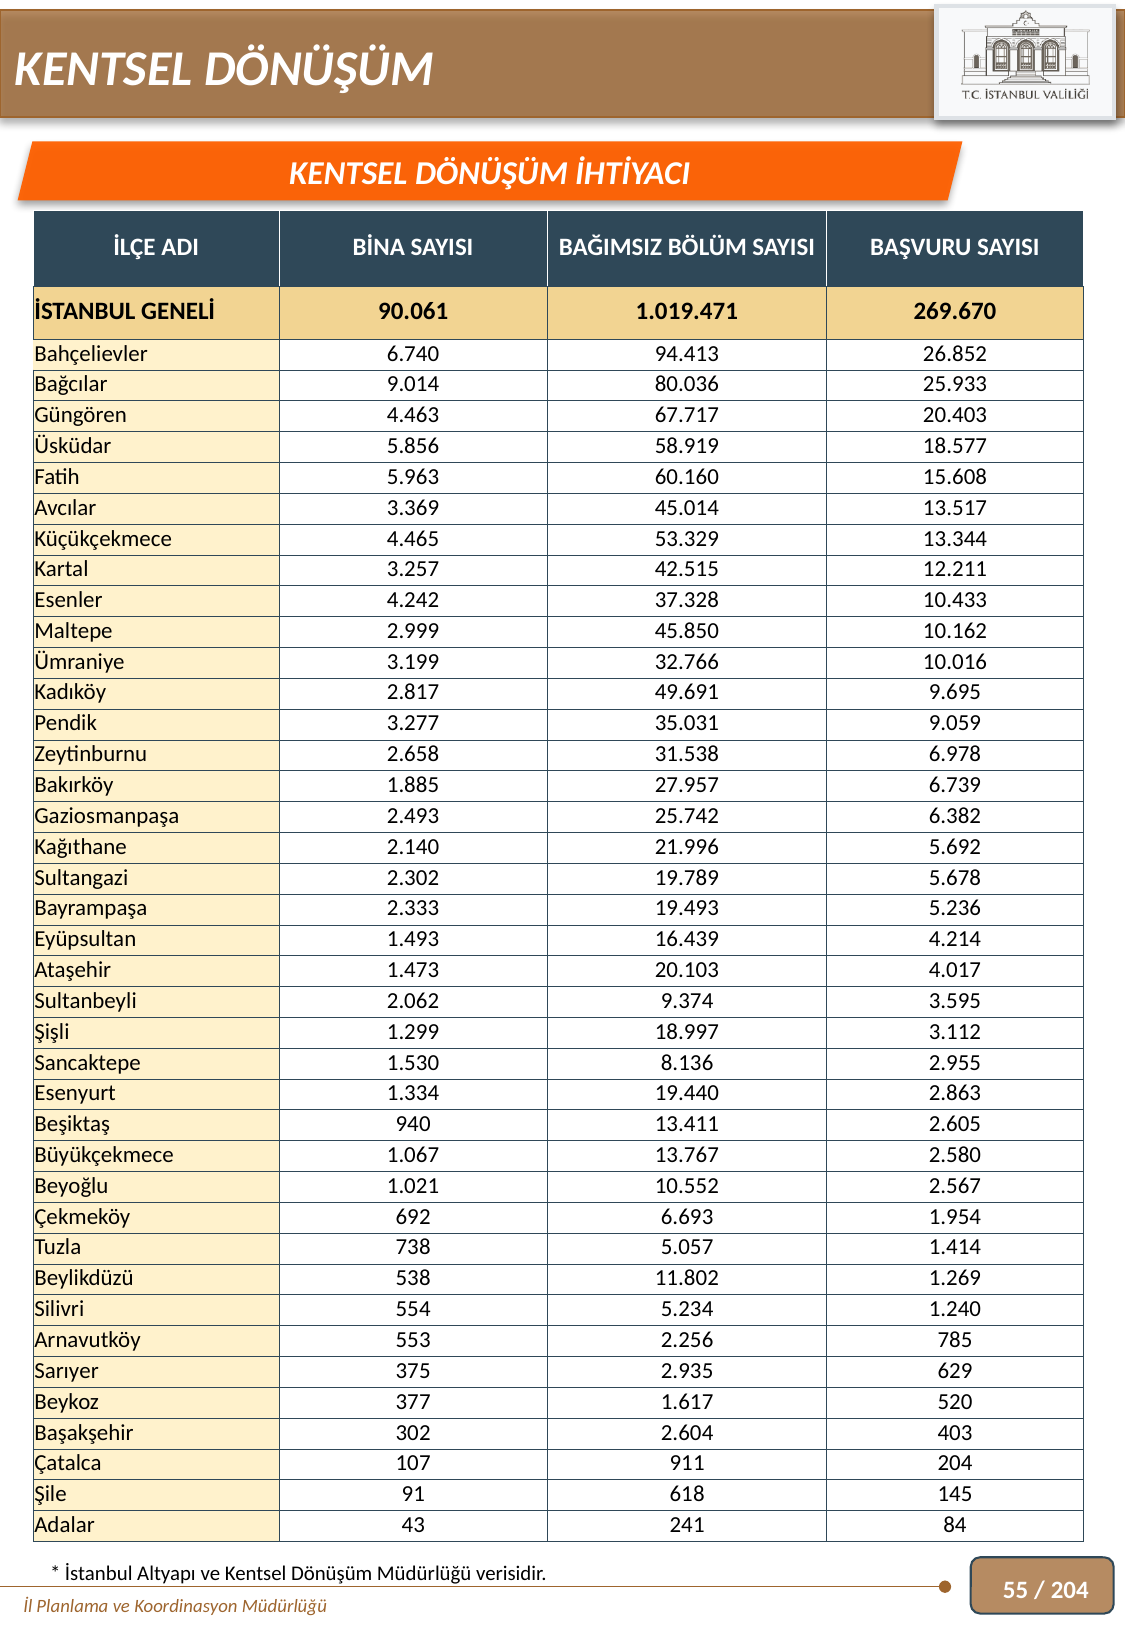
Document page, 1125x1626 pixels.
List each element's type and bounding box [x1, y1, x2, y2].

table_cell [34, 401, 279, 431]
table_cell [280, 1295, 547, 1325]
table_cell [827, 525, 1083, 555]
table_cell [548, 287, 826, 339]
table_cell [548, 1018, 826, 1048]
table_cell [34, 1203, 279, 1233]
table_cell [548, 895, 826, 925]
table_cell [34, 1172, 279, 1202]
table_cell [548, 1511, 826, 1541]
table_cell [548, 1480, 826, 1510]
table_cell [827, 771, 1083, 801]
table_cell [548, 648, 826, 678]
table_cell [827, 864, 1083, 894]
table_cell [34, 1388, 279, 1418]
table_cell [548, 956, 826, 986]
table_cell [280, 401, 547, 431]
table_cell [34, 710, 279, 740]
table_cell [827, 401, 1083, 431]
table_cell [280, 463, 547, 493]
table_cell [34, 1234, 279, 1264]
table_cell [34, 926, 279, 955]
table_cell [548, 494, 826, 524]
table_cell [548, 802, 826, 832]
table_cell [827, 1049, 1083, 1079]
text_box [0, 28, 1125, 103]
table_cell [280, 340, 547, 370]
table_cell [548, 1234, 826, 1264]
table_cell [280, 494, 547, 524]
table_cell [827, 648, 1083, 678]
table_cell [827, 710, 1083, 740]
table_cell [548, 1419, 826, 1449]
table_cell [280, 802, 547, 832]
table_cell [34, 833, 279, 863]
table_cell [280, 586, 547, 616]
table_cell [34, 1141, 279, 1171]
table_cell [34, 1480, 279, 1510]
table_cell [827, 1172, 1083, 1202]
table_cell [827, 1018, 1083, 1048]
table_cell [280, 1265, 547, 1294]
table_cell [280, 1419, 547, 1449]
table_cell [34, 1419, 279, 1449]
table_cell [280, 987, 547, 1017]
table_cell [280, 1172, 547, 1202]
table_cell [34, 771, 279, 801]
table_cell [548, 1110, 826, 1140]
table_cell [280, 1203, 547, 1233]
table_header [548, 211, 826, 286]
table_cell [34, 1018, 279, 1048]
table_header [34, 211, 279, 286]
table_cell [827, 895, 1083, 925]
table_cell [280, 771, 547, 801]
table_cell [34, 525, 279, 555]
table_cell [280, 1141, 547, 1171]
table_header [827, 211, 1083, 286]
table_cell [34, 1511, 279, 1541]
table_cell [34, 1357, 279, 1387]
table_cell [827, 987, 1083, 1017]
table_cell [548, 771, 826, 801]
table_cell [548, 1450, 826, 1479]
table_cell [34, 463, 279, 493]
text_box [16, 140, 964, 202]
table_cell [34, 617, 279, 647]
table_cell [548, 1388, 826, 1418]
table_cell [548, 463, 826, 493]
table_cell [34, 1450, 279, 1479]
table_cell [280, 617, 547, 647]
table_cell [827, 617, 1083, 647]
table_cell [827, 1357, 1083, 1387]
table_cell [280, 1450, 547, 1479]
table_cell [827, 371, 1083, 400]
table_cell [34, 1110, 279, 1140]
table_cell [827, 1480, 1083, 1510]
table_cell [827, 679, 1083, 709]
table_cell [827, 1141, 1083, 1171]
table_cell [548, 1080, 826, 1109]
table_cell [34, 1080, 279, 1109]
table_header [280, 211, 547, 286]
table_cell [34, 895, 279, 925]
table_cell [34, 371, 279, 400]
table_cell [548, 1049, 826, 1079]
table_cell [548, 864, 826, 894]
table_cell [34, 648, 279, 678]
slide_number [987, 1557, 1125, 1620]
table_cell [827, 1110, 1083, 1140]
table_cell [548, 556, 826, 585]
table_cell [280, 926, 547, 955]
table_cell [280, 1080, 547, 1109]
table_cell [280, 956, 547, 986]
table_cell [548, 1172, 826, 1202]
table_cell [34, 287, 279, 339]
table_cell [280, 710, 547, 740]
table_cell [34, 864, 279, 894]
table_cell [827, 1203, 1083, 1233]
table_cell [827, 1511, 1083, 1541]
table_cell [827, 463, 1083, 493]
table_cell [827, 1326, 1083, 1356]
table_cell [548, 340, 826, 370]
table_cell [548, 926, 826, 955]
table_cell [280, 1049, 547, 1079]
table_cell [548, 1203, 826, 1233]
table_cell [548, 987, 826, 1017]
table_cell [280, 1480, 547, 1510]
table_cell [548, 1265, 826, 1294]
table_cell [827, 833, 1083, 863]
table_cell [548, 1141, 826, 1171]
table_cell [827, 340, 1083, 370]
table_cell [280, 679, 547, 709]
table_cell [548, 371, 826, 400]
table_cell [548, 586, 826, 616]
table_cell [827, 1295, 1083, 1325]
table_cell [280, 1511, 547, 1541]
table_cell [34, 586, 279, 616]
table_cell [548, 679, 826, 709]
table_cell [548, 833, 826, 863]
table_cell [548, 617, 826, 647]
table_cell [280, 371, 547, 400]
table_cell [827, 1450, 1083, 1479]
table_cell [280, 648, 547, 678]
table_cell [280, 1326, 547, 1356]
table_cell [280, 833, 547, 863]
table_cell [33, 340, 279, 370]
table_cell [827, 432, 1083, 462]
table_cell [548, 1326, 826, 1356]
table_cell [280, 287, 547, 339]
table_cell [548, 432, 826, 462]
table_cell [827, 802, 1083, 832]
table_cell [827, 1080, 1083, 1109]
table_cell [280, 1018, 547, 1048]
table_cell [34, 679, 279, 709]
table_cell [34, 556, 279, 585]
table_cell [34, 1295, 279, 1325]
table_cell [827, 741, 1083, 770]
table_cell [548, 710, 826, 740]
table_cell [34, 741, 279, 770]
table_cell [280, 895, 547, 925]
table_cell [34, 802, 279, 832]
table_cell [827, 556, 1083, 585]
table_cell [827, 1265, 1083, 1294]
table_cell [280, 1357, 547, 1387]
table_cell [34, 1265, 279, 1294]
table_cell [34, 432, 279, 462]
table_cell [827, 1419, 1083, 1449]
table_cell [34, 956, 279, 986]
table_cell [827, 586, 1083, 616]
table_cell [827, 494, 1083, 524]
table_cell [280, 556, 547, 585]
table_cell [34, 1326, 279, 1356]
table_cell [827, 926, 1083, 955]
table_cell [548, 401, 826, 431]
table_cell [548, 1295, 826, 1325]
table_cell [548, 525, 826, 555]
text_box [35, 1551, 1125, 1592]
table_cell [827, 287, 1083, 339]
table_cell [548, 741, 826, 770]
table_cell [280, 864, 547, 894]
table_cell [827, 1234, 1083, 1264]
table_cell [280, 1388, 547, 1418]
table_cell [827, 1388, 1083, 1418]
table_cell [827, 956, 1083, 986]
table_cell [280, 432, 547, 462]
table_cell [280, 741, 547, 770]
table_cell [34, 494, 279, 524]
table_cell [34, 987, 279, 1017]
table_cell [280, 525, 547, 555]
table_cell [280, 1110, 547, 1140]
table_cell [280, 1234, 547, 1264]
table_cell [34, 1049, 279, 1079]
table_cell [548, 1357, 826, 1387]
